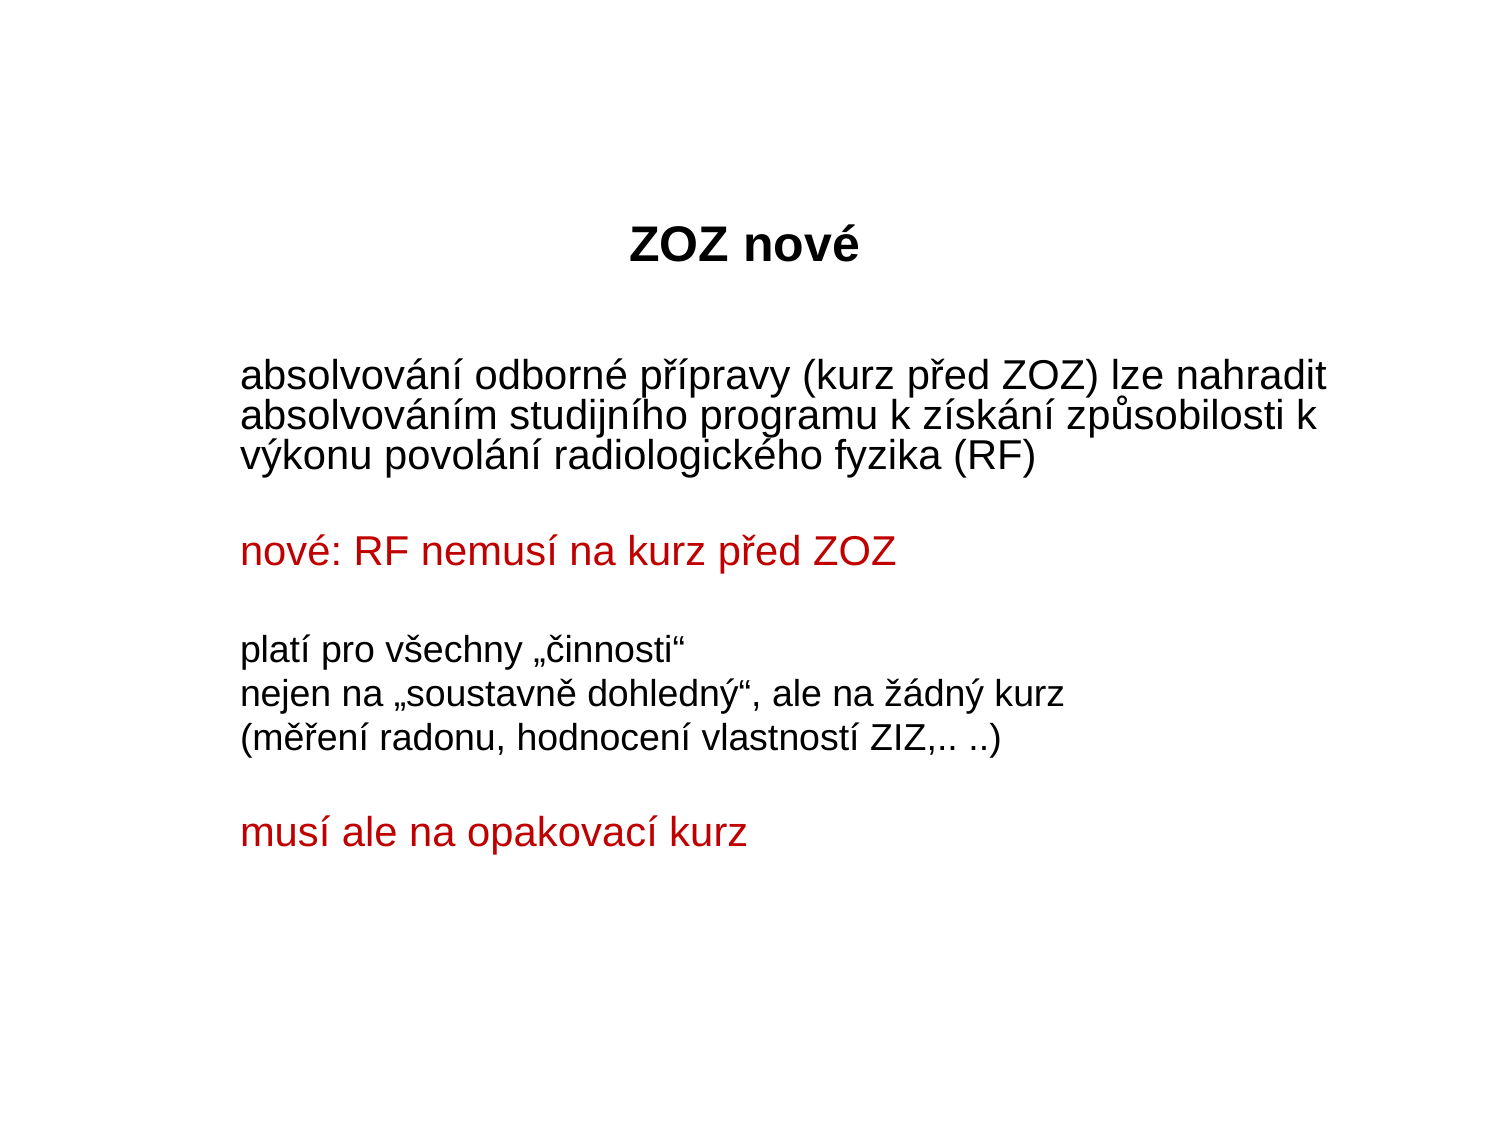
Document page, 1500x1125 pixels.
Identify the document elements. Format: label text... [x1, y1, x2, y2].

list absolvování odborné přípravy (kurz před ZOZ) lze nahradit absolvováním studijního programu k získání způsobilosti k výkonu povolání radiologického fyzika (RF) nové: RF nemusí na kurz před ZOZ platí pro všechny „činnosti“ nejen na „soustavně dohledný“, ale na žádný kurz (měření radonu, hodnocení vlastností ZIZ,.. ..) musí ale na opakovací kurz [75, 262, 1425, 1005]
title ZOZ nové [76, 42, 1427, 231]
